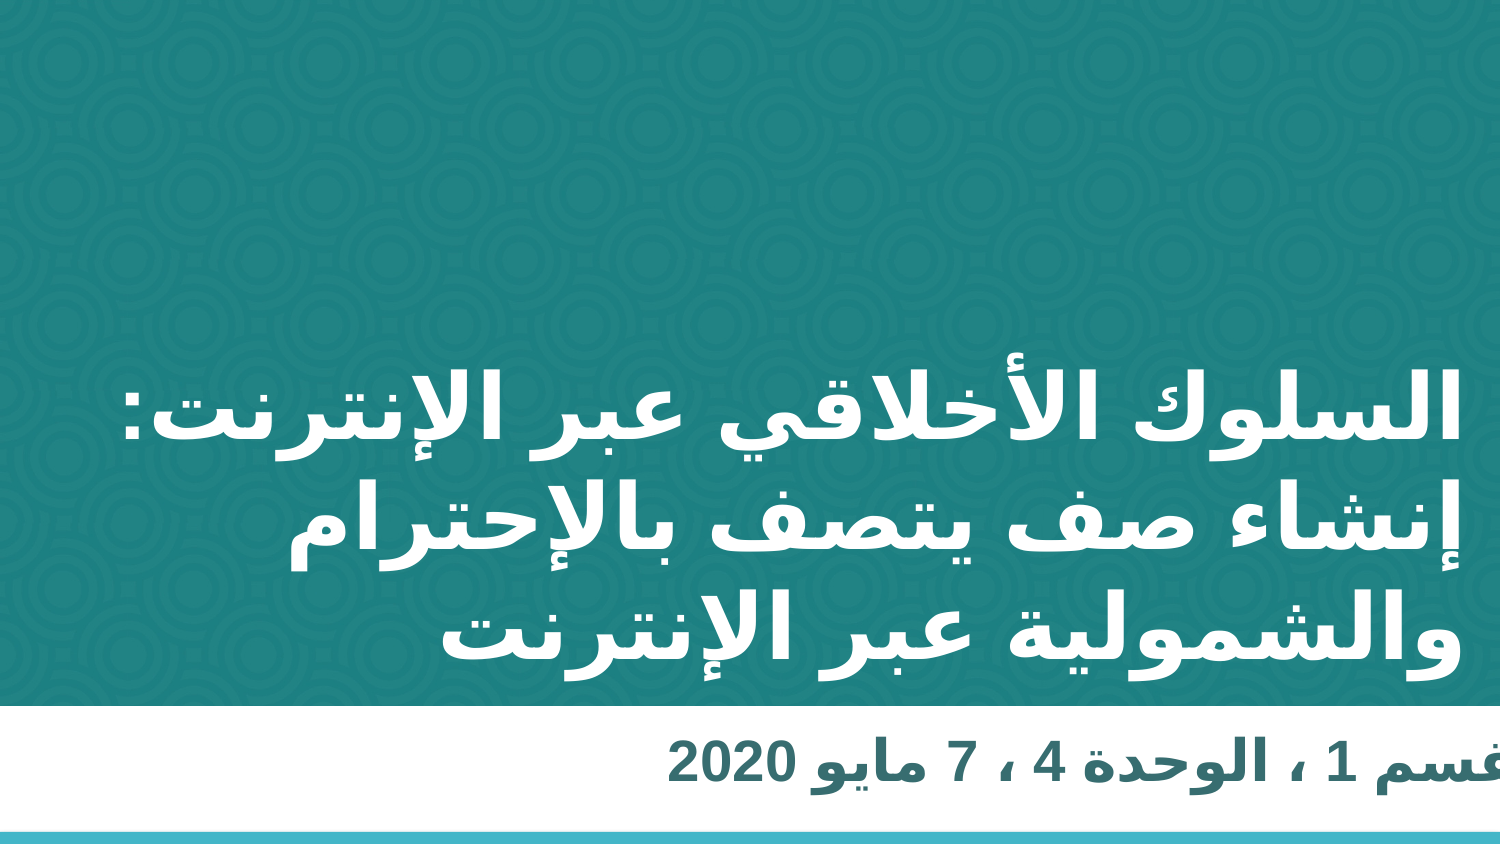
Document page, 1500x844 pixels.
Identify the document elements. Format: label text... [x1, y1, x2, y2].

picture [0, 0, 1500, 706]
text_box القسم 1 ، الوحدة 4 ، 7 مايو 2020 [652, 715, 1500, 801]
text_box [0, 831, 1500, 844]
